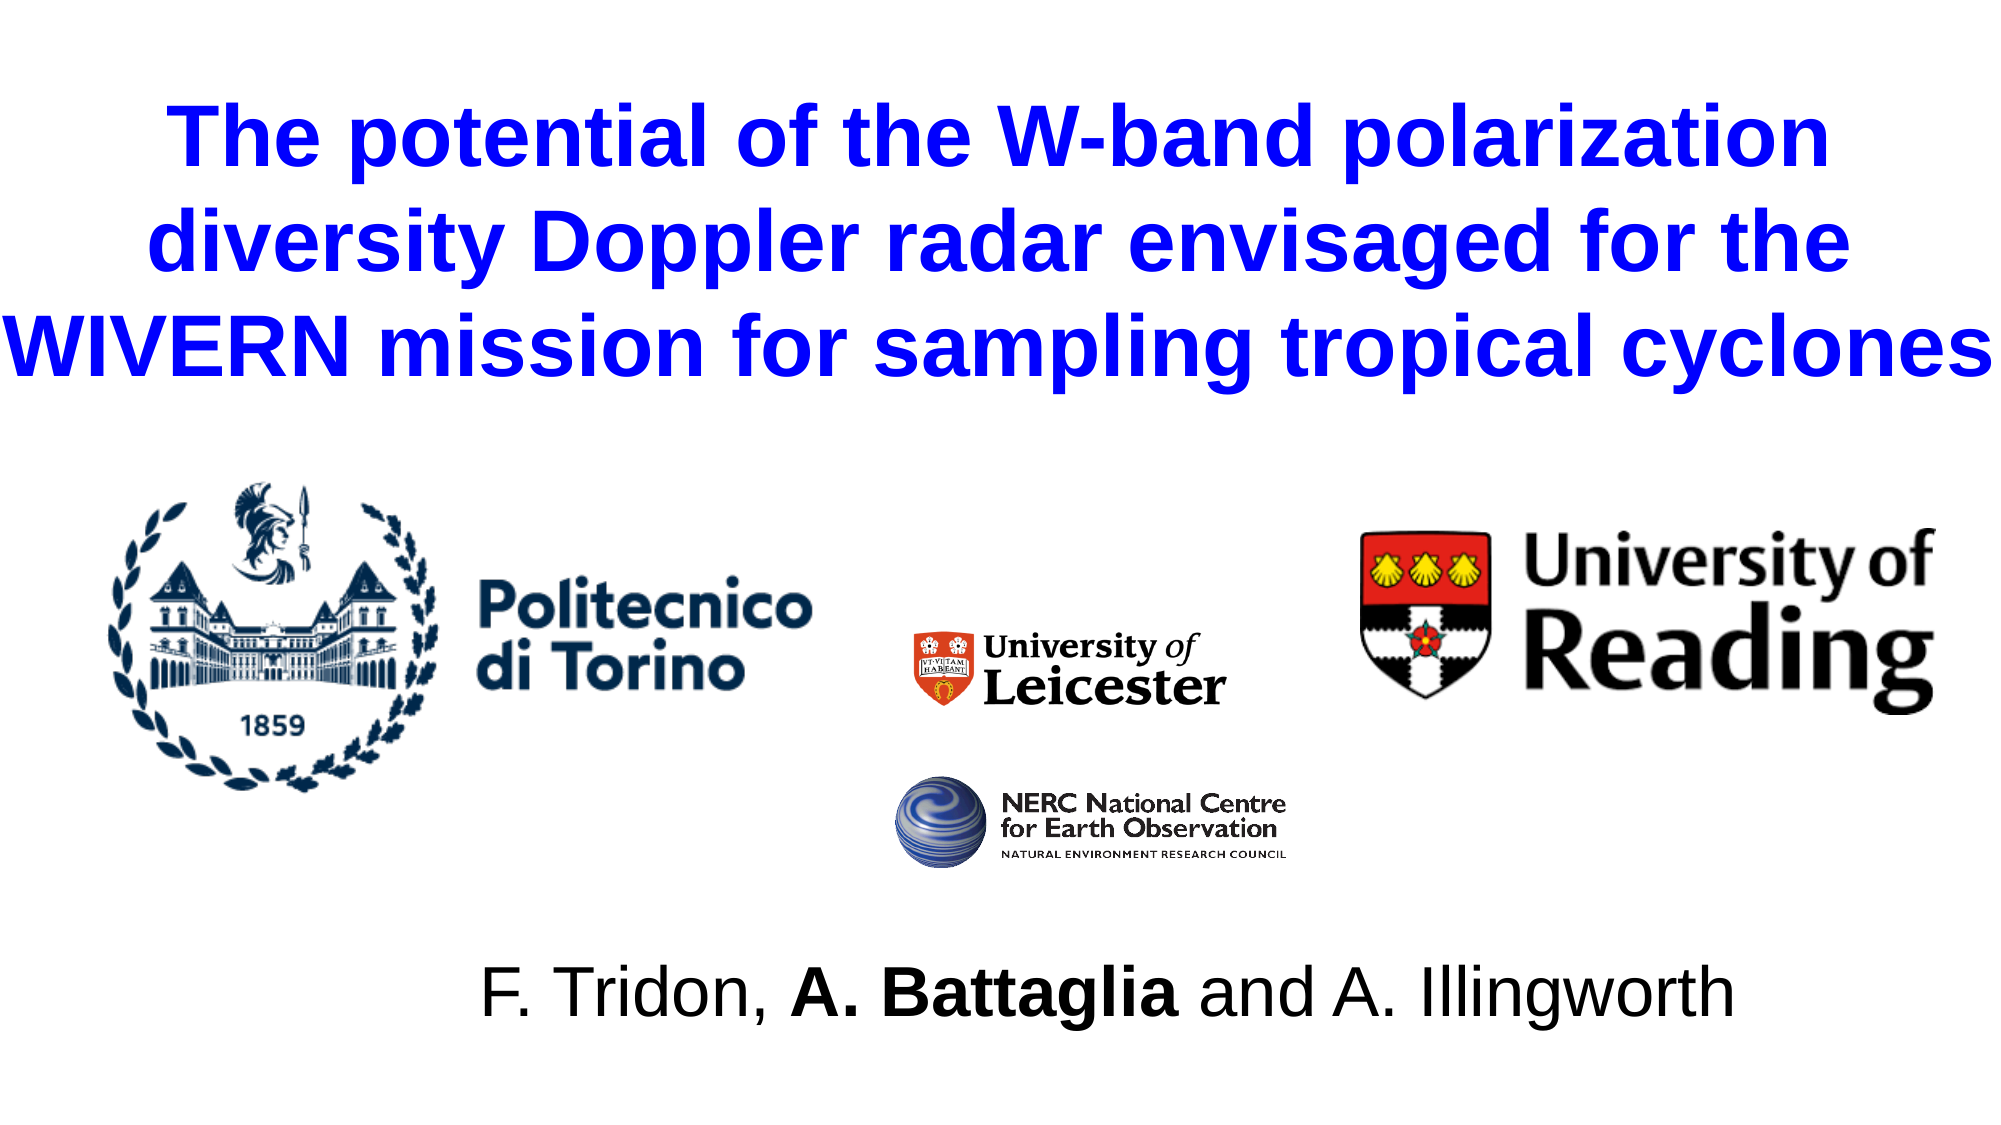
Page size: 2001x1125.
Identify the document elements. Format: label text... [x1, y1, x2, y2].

picture [913, 631, 1227, 706]
picture [895, 776, 1286, 868]
text_box The potential of the W-band polarization diversity Doppler radar envisaged for the WIVERN mission for sampling tropical cyclones [0, 60, 2000, 413]
picture [99, 477, 822, 799]
text_box F. Tridon, A. Battaglia and A. Illingworth [33, 938, 2000, 1038]
picture [1360, 528, 1936, 715]
